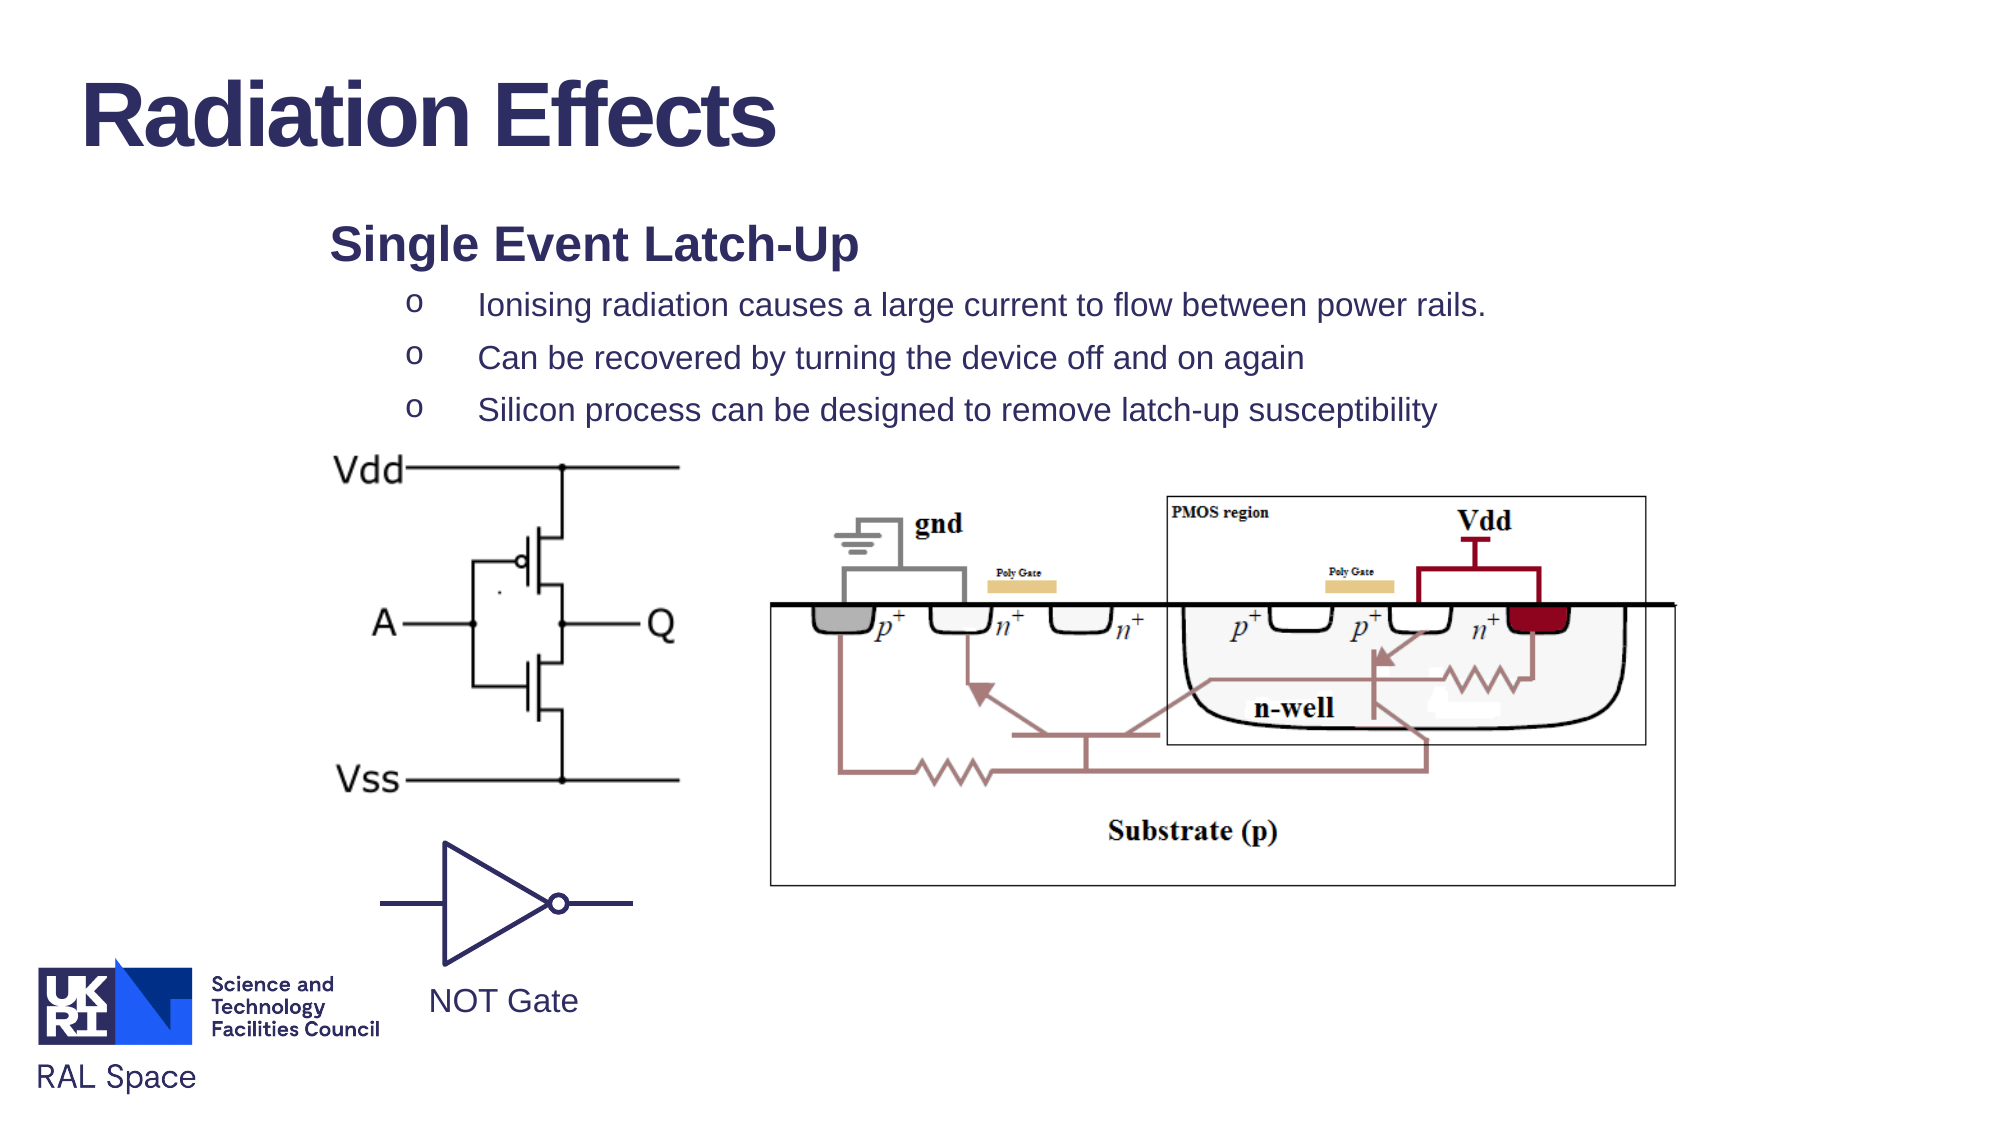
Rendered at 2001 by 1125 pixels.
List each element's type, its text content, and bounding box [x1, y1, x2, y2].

text_box Single Event Latch-Up Ionising radiation causes a large current to flow between power rails. Can be recovered by turning the device off and on again Silicon process can be designed to remove latch-up susceptibility [314, 203, 1544, 436]
text_box [444, 842, 549, 965]
picture [15, 944, 402, 1111]
text_box [549, 894, 567, 913]
picture [320, 428, 711, 819]
text_box Radiation Effects [66, 47, 1542, 172]
picture [751, 487, 1699, 921]
text_box NOT Gate [413, 972, 595, 1027]
